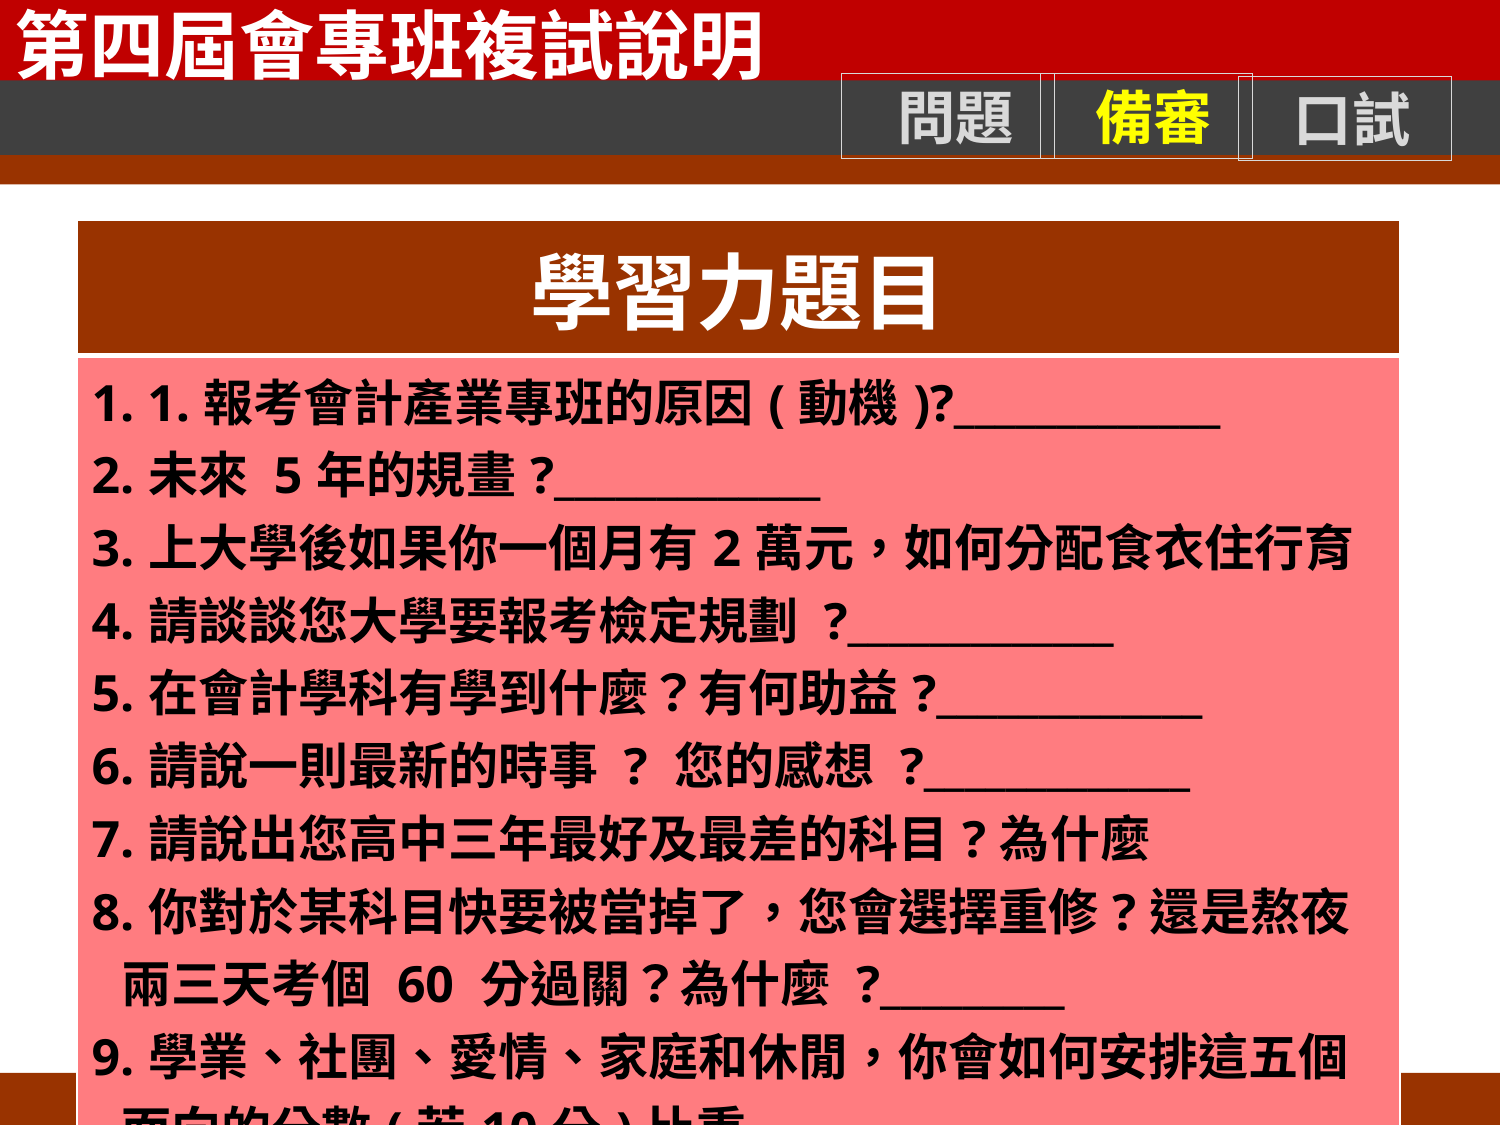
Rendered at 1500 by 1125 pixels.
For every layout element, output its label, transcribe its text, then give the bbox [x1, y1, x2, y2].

table_cell 1. 1.報考會計產業專班的原因(動機)?_____________ 2.未來 5年的規畫?_____________ 3.上大學後如果你一個月有2萬元，如何分配食衣住行育 4.請談談您大學要報考檢定規劃 ?_____________ 5.在會計學科有學到什麼？有何助益?_____________ 6.請說一則最新的時事 ? 您的感想 ?_____________ 7.請說出您高中三年最好及最差的科目?為什麼 8.你對於某科目快要被當掉了，您會選擇重修?還是熬夜兩三天考個 60 分過關？為什麼 ?_________ 9.學業、社團、愛情、家庭和休閒，你會如何安排這五個面向的分數(若10分)比重 [78, 358, 1399, 1125]
table_header 學習力題目 [78, 221, 1399, 353]
